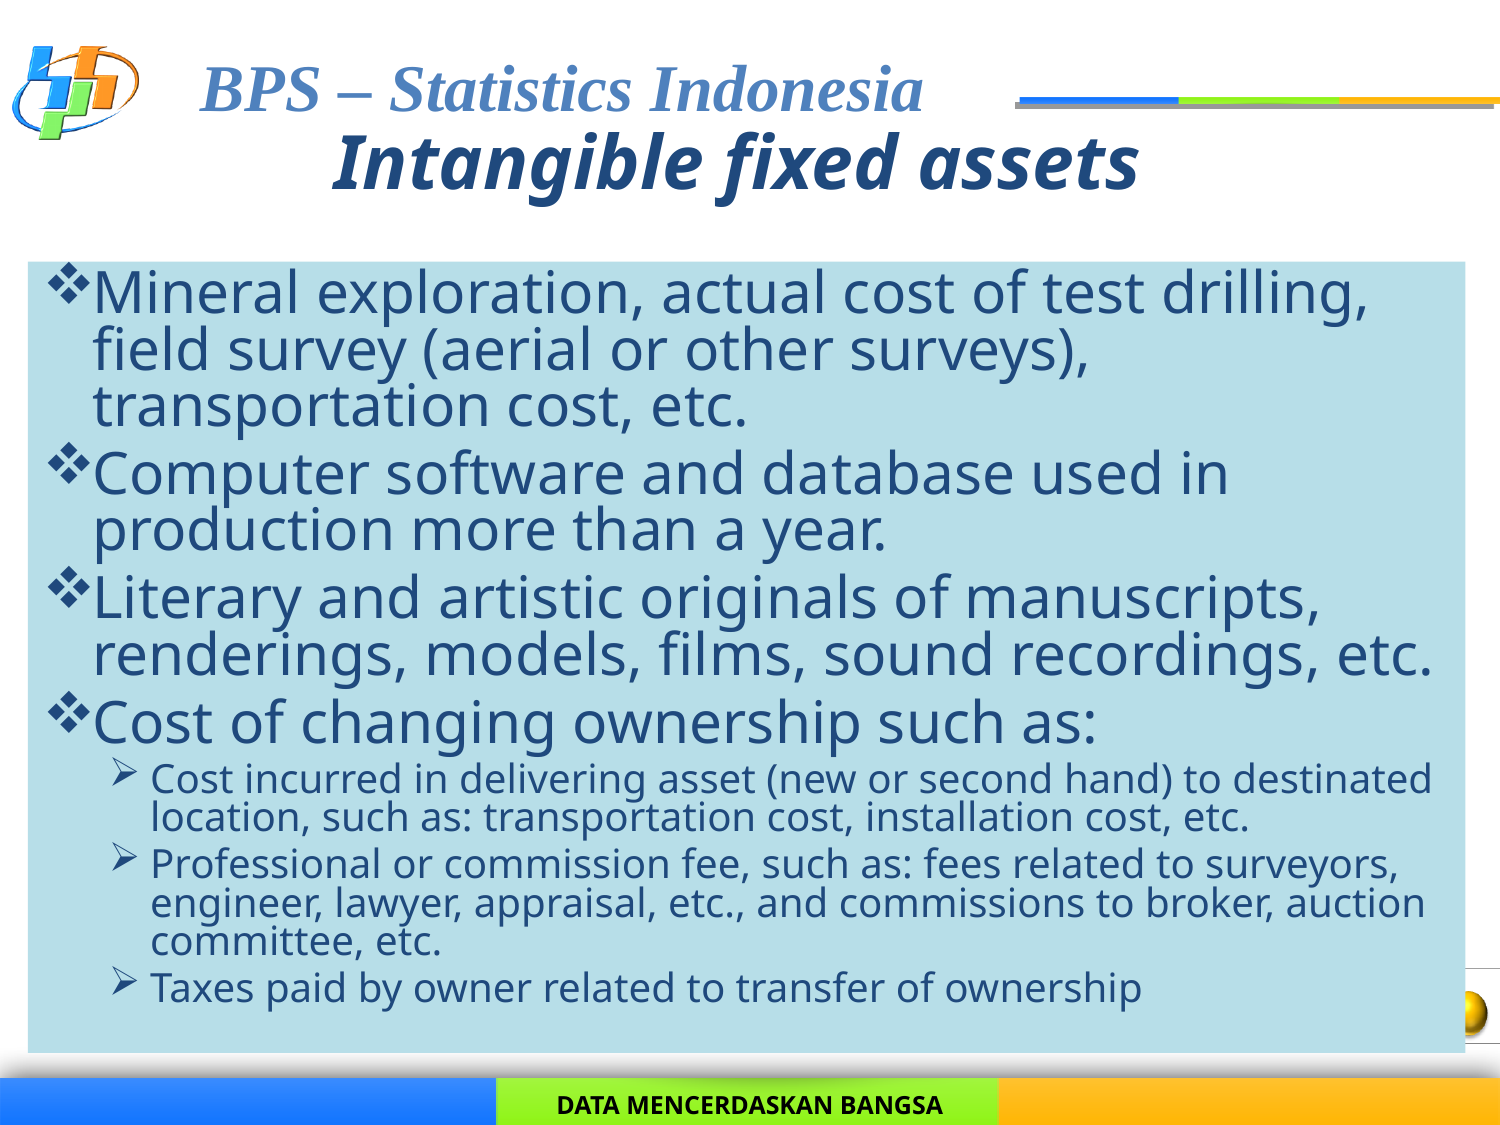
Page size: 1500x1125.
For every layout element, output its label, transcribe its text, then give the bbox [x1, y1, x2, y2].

picture [1466, 903, 1500, 1044]
title Intangible fixed assets [98, 96, 1378, 223]
picture [1378, 97, 1500, 104]
list Mineral exploration, actual cost of test drilling, field survey (aerial or other surveys), transportation cost, etc. Computer software and database used in production more than a year. Literary and artistic originals of manuscripts, renderings, models, films, sound recordings, etc. Cost of changing ownership such as: Cost incurred in delivering asset (new or second hand) to destinated location, such as: transportation cost, installation cost, etc. Professional or commission fee, such as: fees related to surveyors, engineer, lawyer, appraisal, etc., and commissions to broker, auction committee, etc. Taxes paid by owner related to transfer of ownership [27, 261, 1466, 1054]
picture [0, 1078, 1500, 1125]
